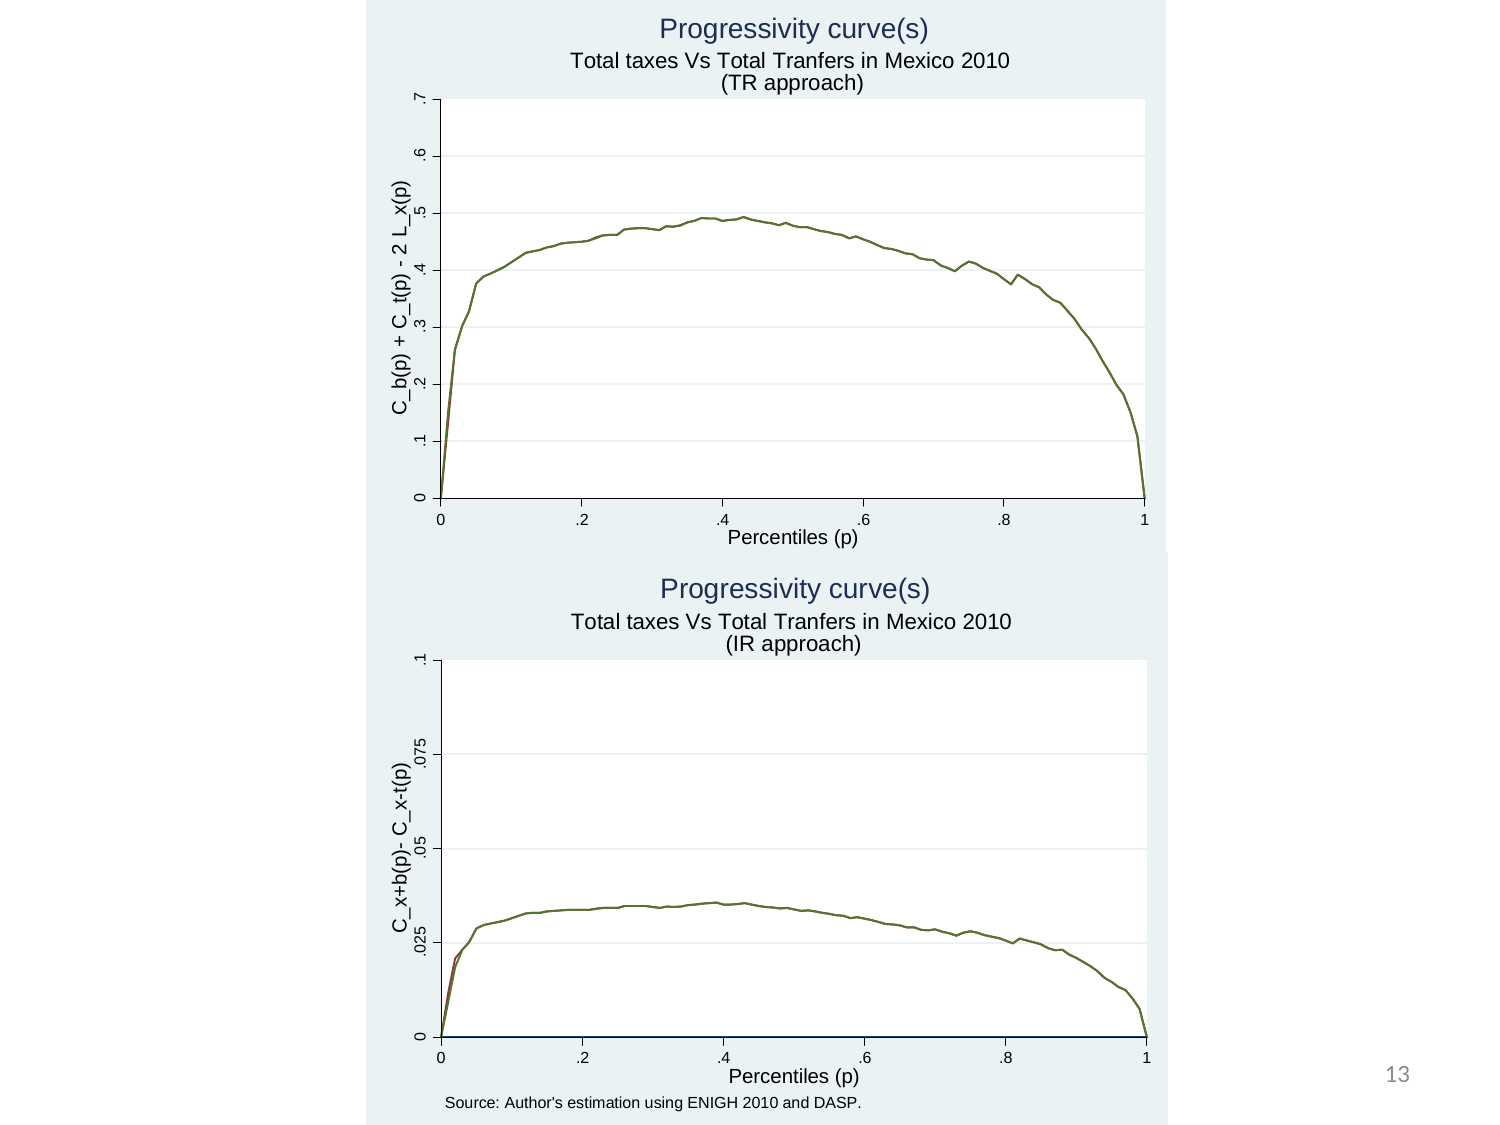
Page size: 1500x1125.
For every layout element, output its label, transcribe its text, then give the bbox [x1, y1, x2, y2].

picture [359, 0, 1174, 1125]
slide_number 13 [1179, 1042, 1425, 1103]
